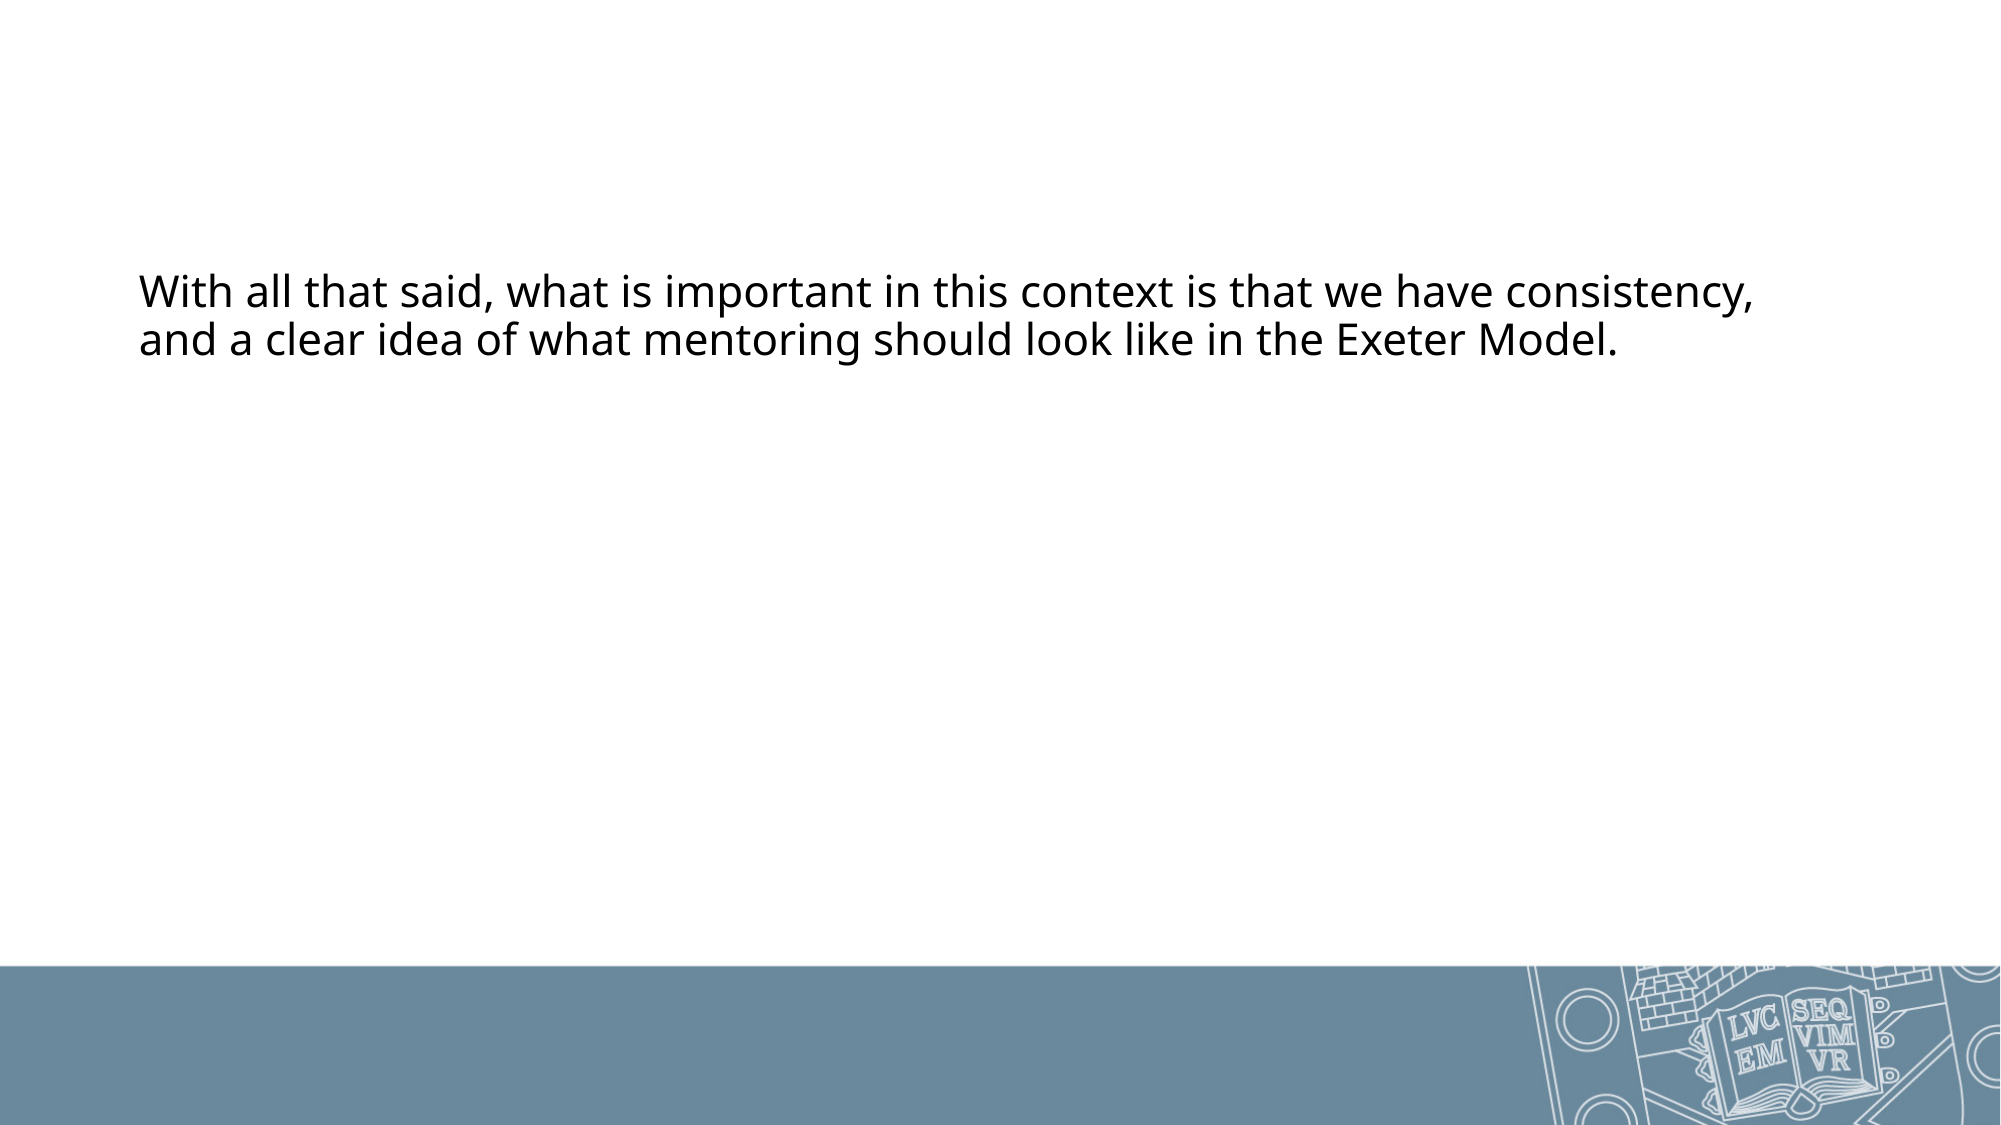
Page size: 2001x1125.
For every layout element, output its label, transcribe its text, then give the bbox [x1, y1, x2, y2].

picture [0, 1, 2001, 1125]
title With all that said, what is important in this context is that we have consistency, and a clear idea of what mentoring should look like in the Exeter Model. [123, 258, 1849, 476]
